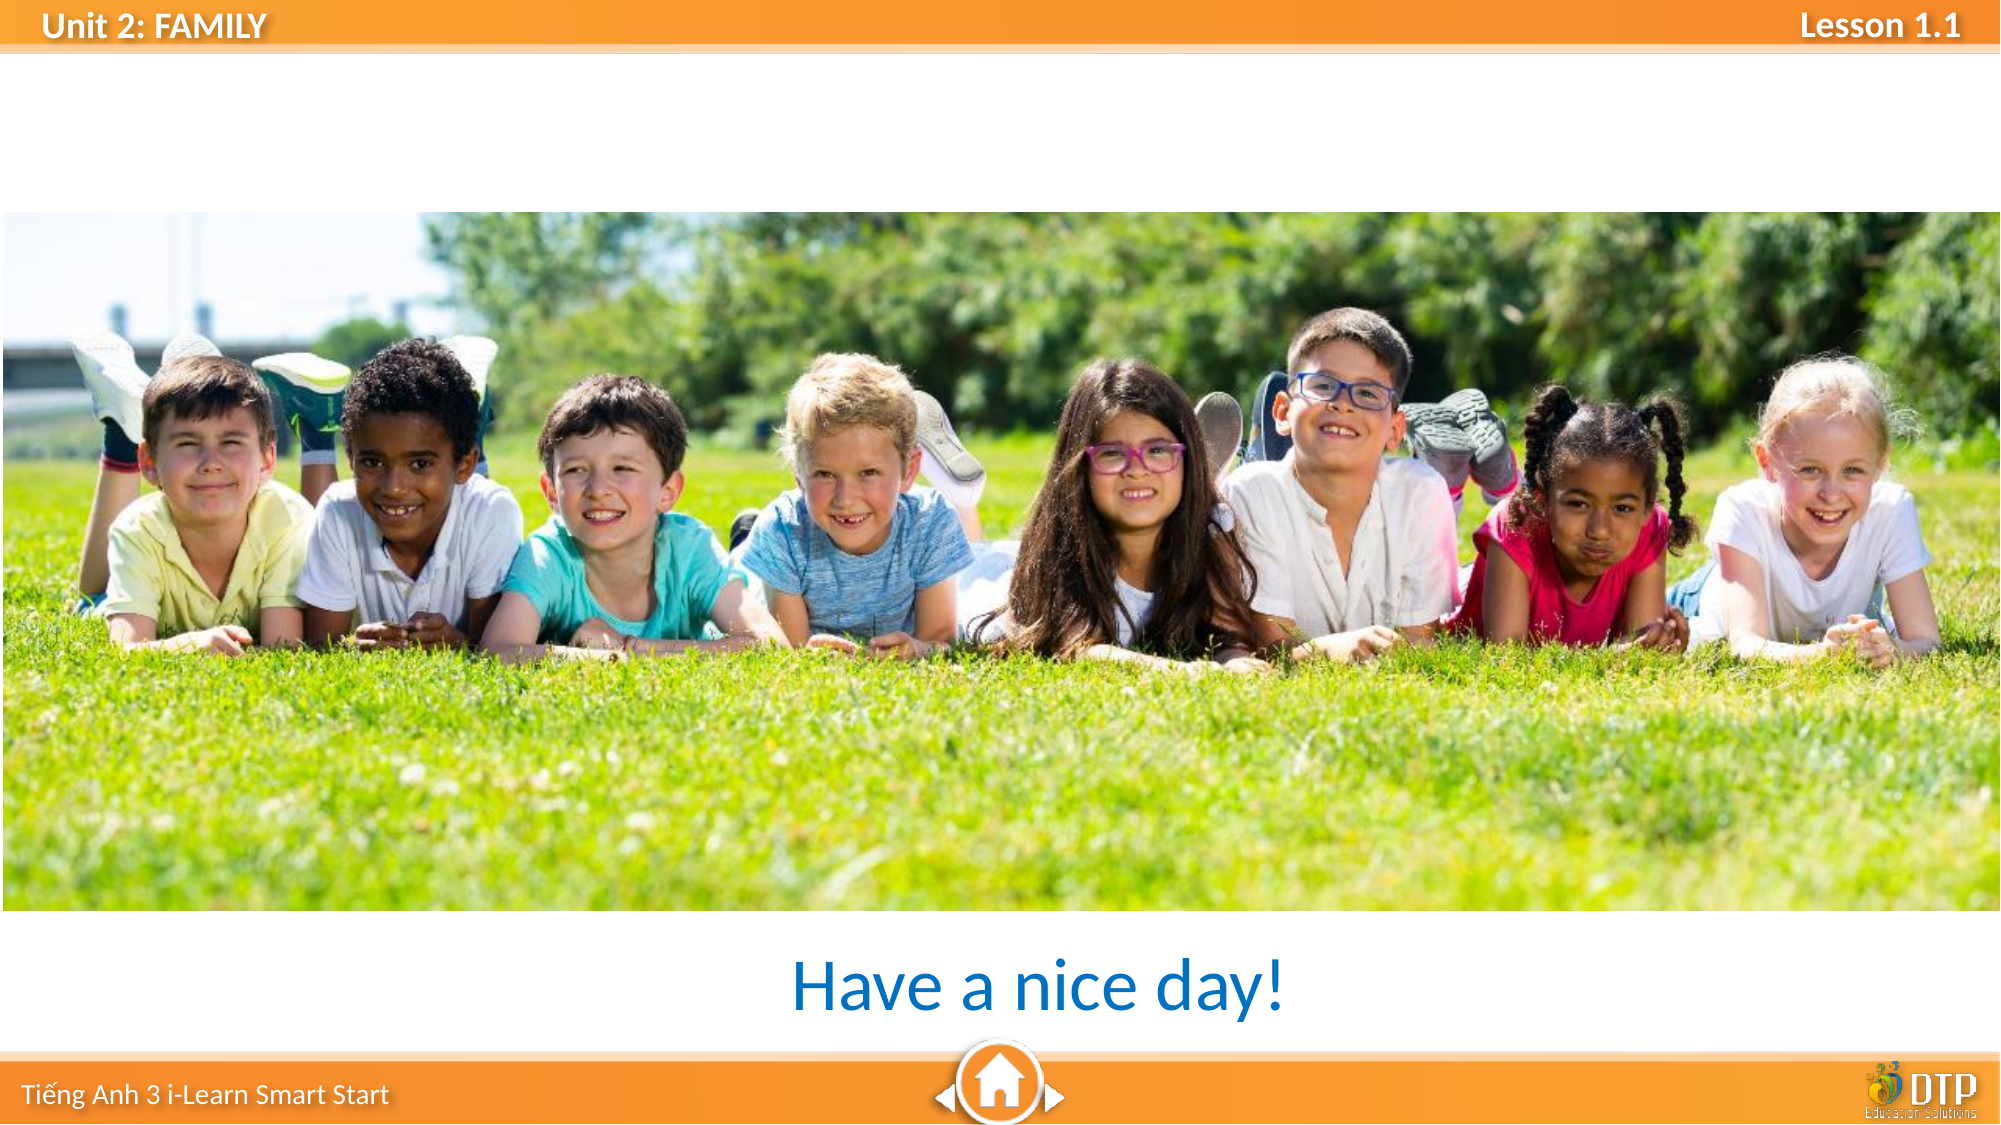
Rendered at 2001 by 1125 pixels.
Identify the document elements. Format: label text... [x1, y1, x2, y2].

text_box Have a nice day! [776, 928, 1358, 1033]
picture [0, 0, 2000, 1125]
